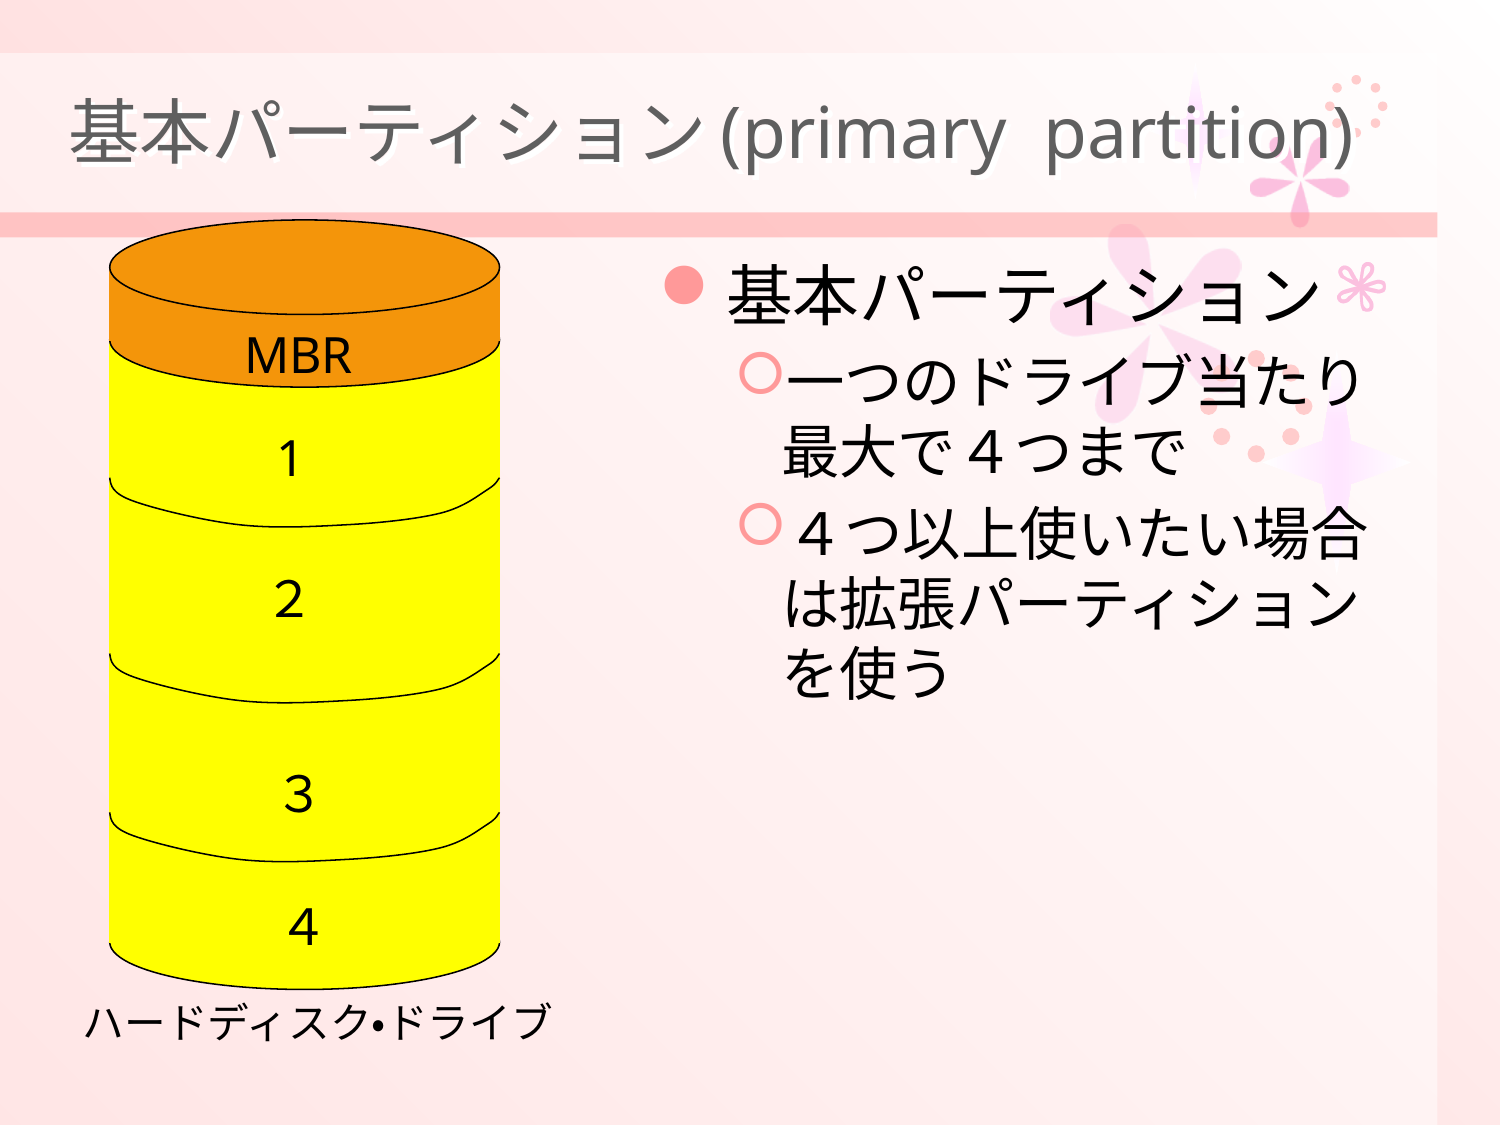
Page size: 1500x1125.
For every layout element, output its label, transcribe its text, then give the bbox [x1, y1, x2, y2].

title 基本パーティション(primary partition) [52, 54, 1459, 205]
list 基本パーティション 一つのドライブ当たり最大で４つまで ４つ以上使いたい場合は拡張パーティションを使う [644, 245, 1426, 989]
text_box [100, 219, 536, 1055]
